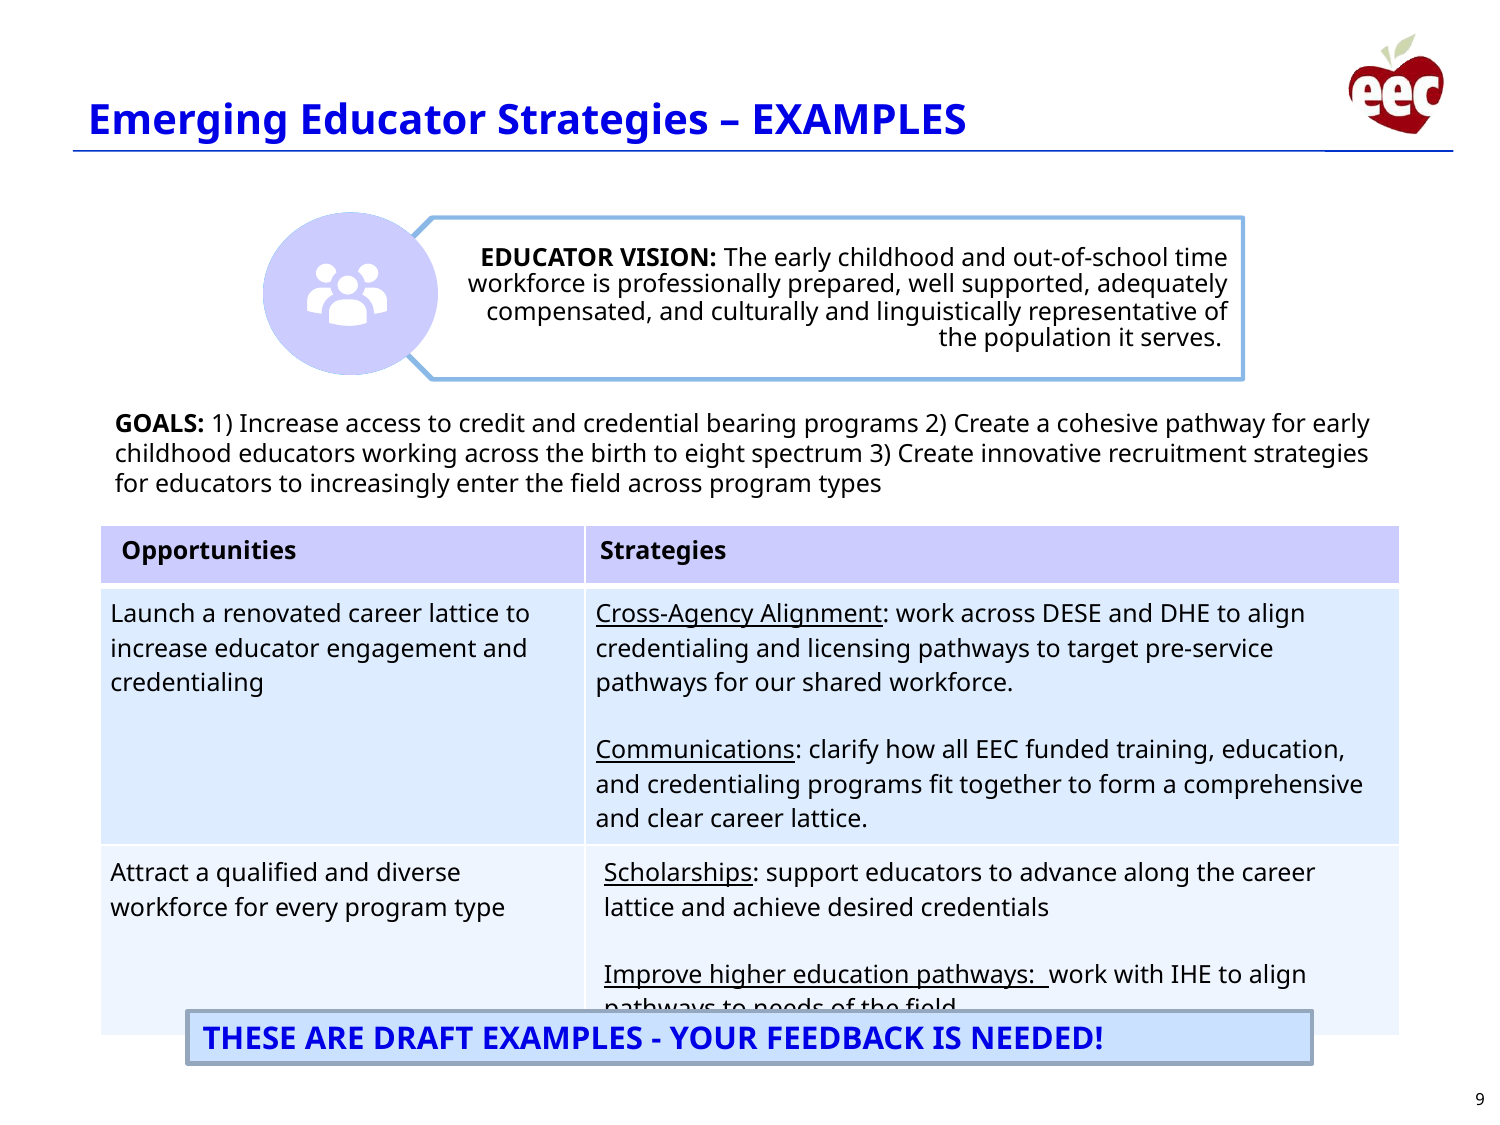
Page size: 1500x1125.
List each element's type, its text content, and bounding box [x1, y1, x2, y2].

picture [1342, 29, 1451, 138]
table_cell Launch a renovated career lattice to increase educator engagement and credentialing [101, 589, 584, 844]
text_box [303, 259, 344, 330]
list Emerging Educator Strategies – EXAMPLES [72, 72, 1244, 151]
table_header Opportunities [101, 535, 584, 583]
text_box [351, 217, 1244, 380]
table_cell Attract a qualified and diverse workforce for every program type [101, 846, 584, 1035]
text_box [260, 210, 377, 377]
table_cell Scholarships: support educators to advance along the career lattice and achieve desired credentials Improve higher education pathways: work with IHE to align pathways to needs of the field. [586, 846, 1399, 1035]
text_box GOALS: 1) Increase access to credit and credential bearing programs 2) Create a cohesive pathway for early childhood educators working across the birth to eight spectrum 3) Create innovative recruitment strategies for educators to increasingly enter the field across program types [99, 399, 1393, 535]
table_header Strategies [586, 526, 1399, 583]
table_cell Cross-Agency Alignment: work across DESE and DHE to align credentialing and licensing pathways to target pre-service pathways for our shared workforce. Communications: clarify how all EEC funded training, education, and credentialing programs fit together to form a comprehensive and clear career lattice. [586, 589, 1399, 844]
text_box THESE ARE DRAFT EXAMPLES - YOUR FEEDBACK IS NEEDED! [185, 1009, 1314, 1066]
slide_number 9 [1182, 1081, 1500, 1125]
